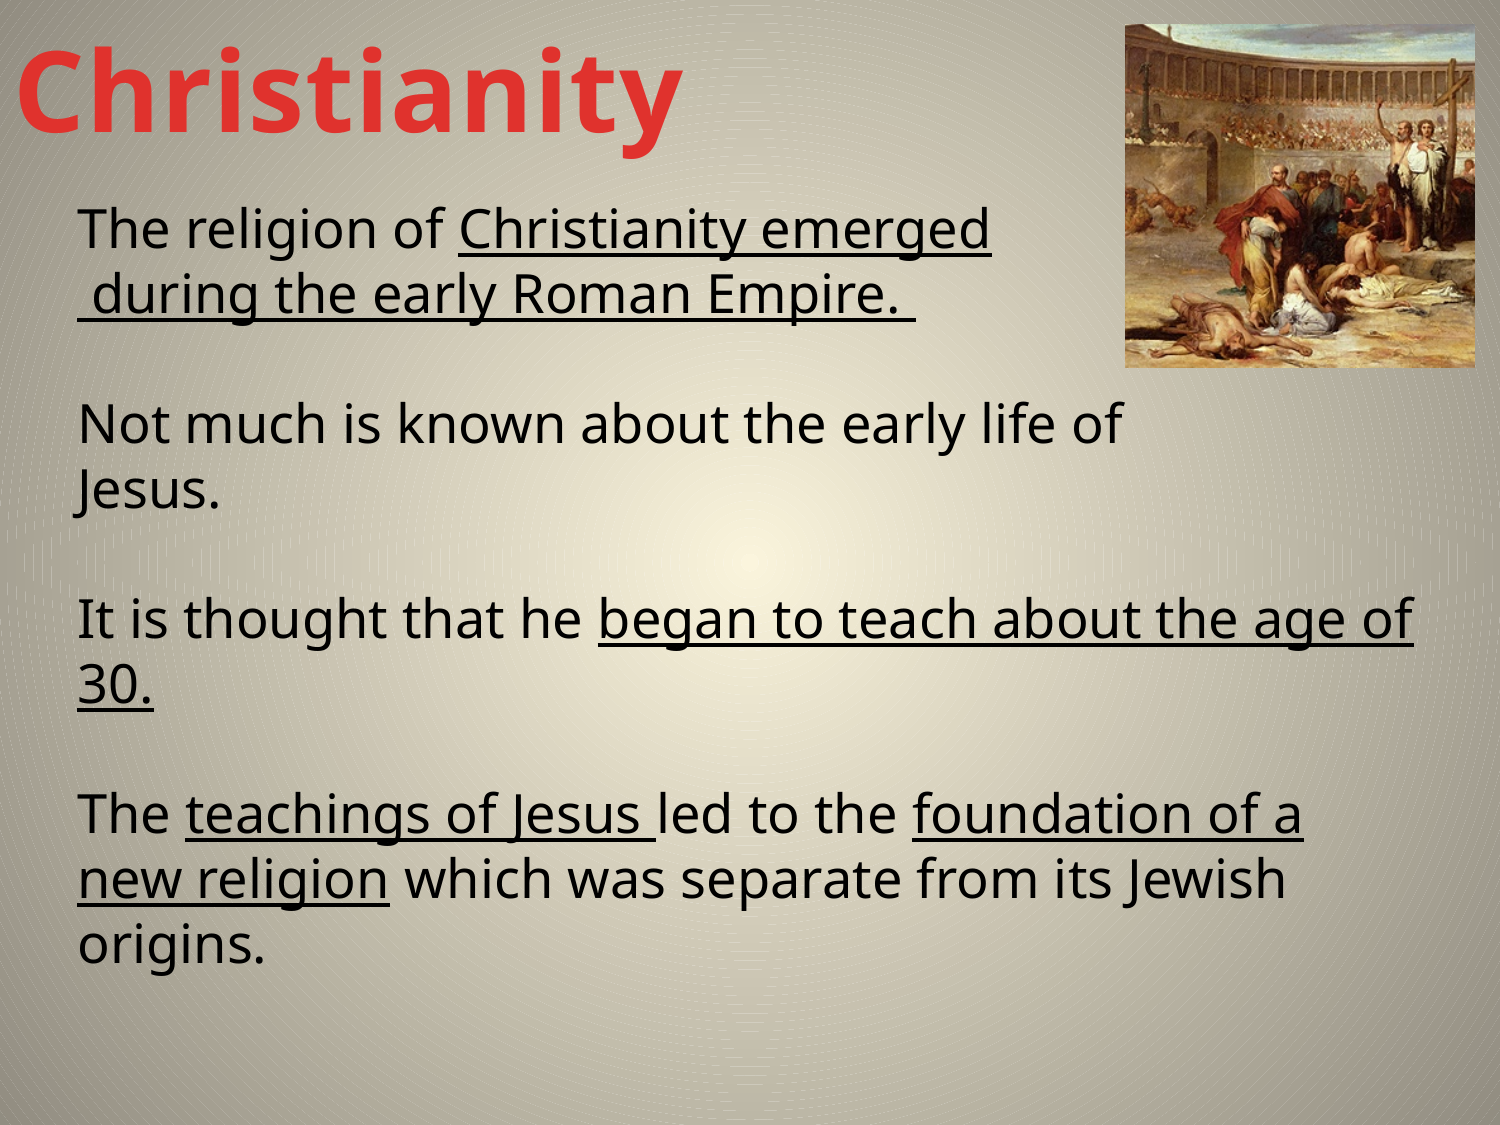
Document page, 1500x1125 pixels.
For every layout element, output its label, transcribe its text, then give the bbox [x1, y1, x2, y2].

text_box The religion of Christianity emerged during the early Roman Empire. Not much is known about the early life of Jesus. It is thought that he began to teach about the age of 30. The teachings of Jesus led to the foundation of a new religion which was separate from its Jewish origins. [62, 187, 1438, 982]
text_box Christianity [0, 12, 700, 163]
picture [1124, 24, 1476, 368]
